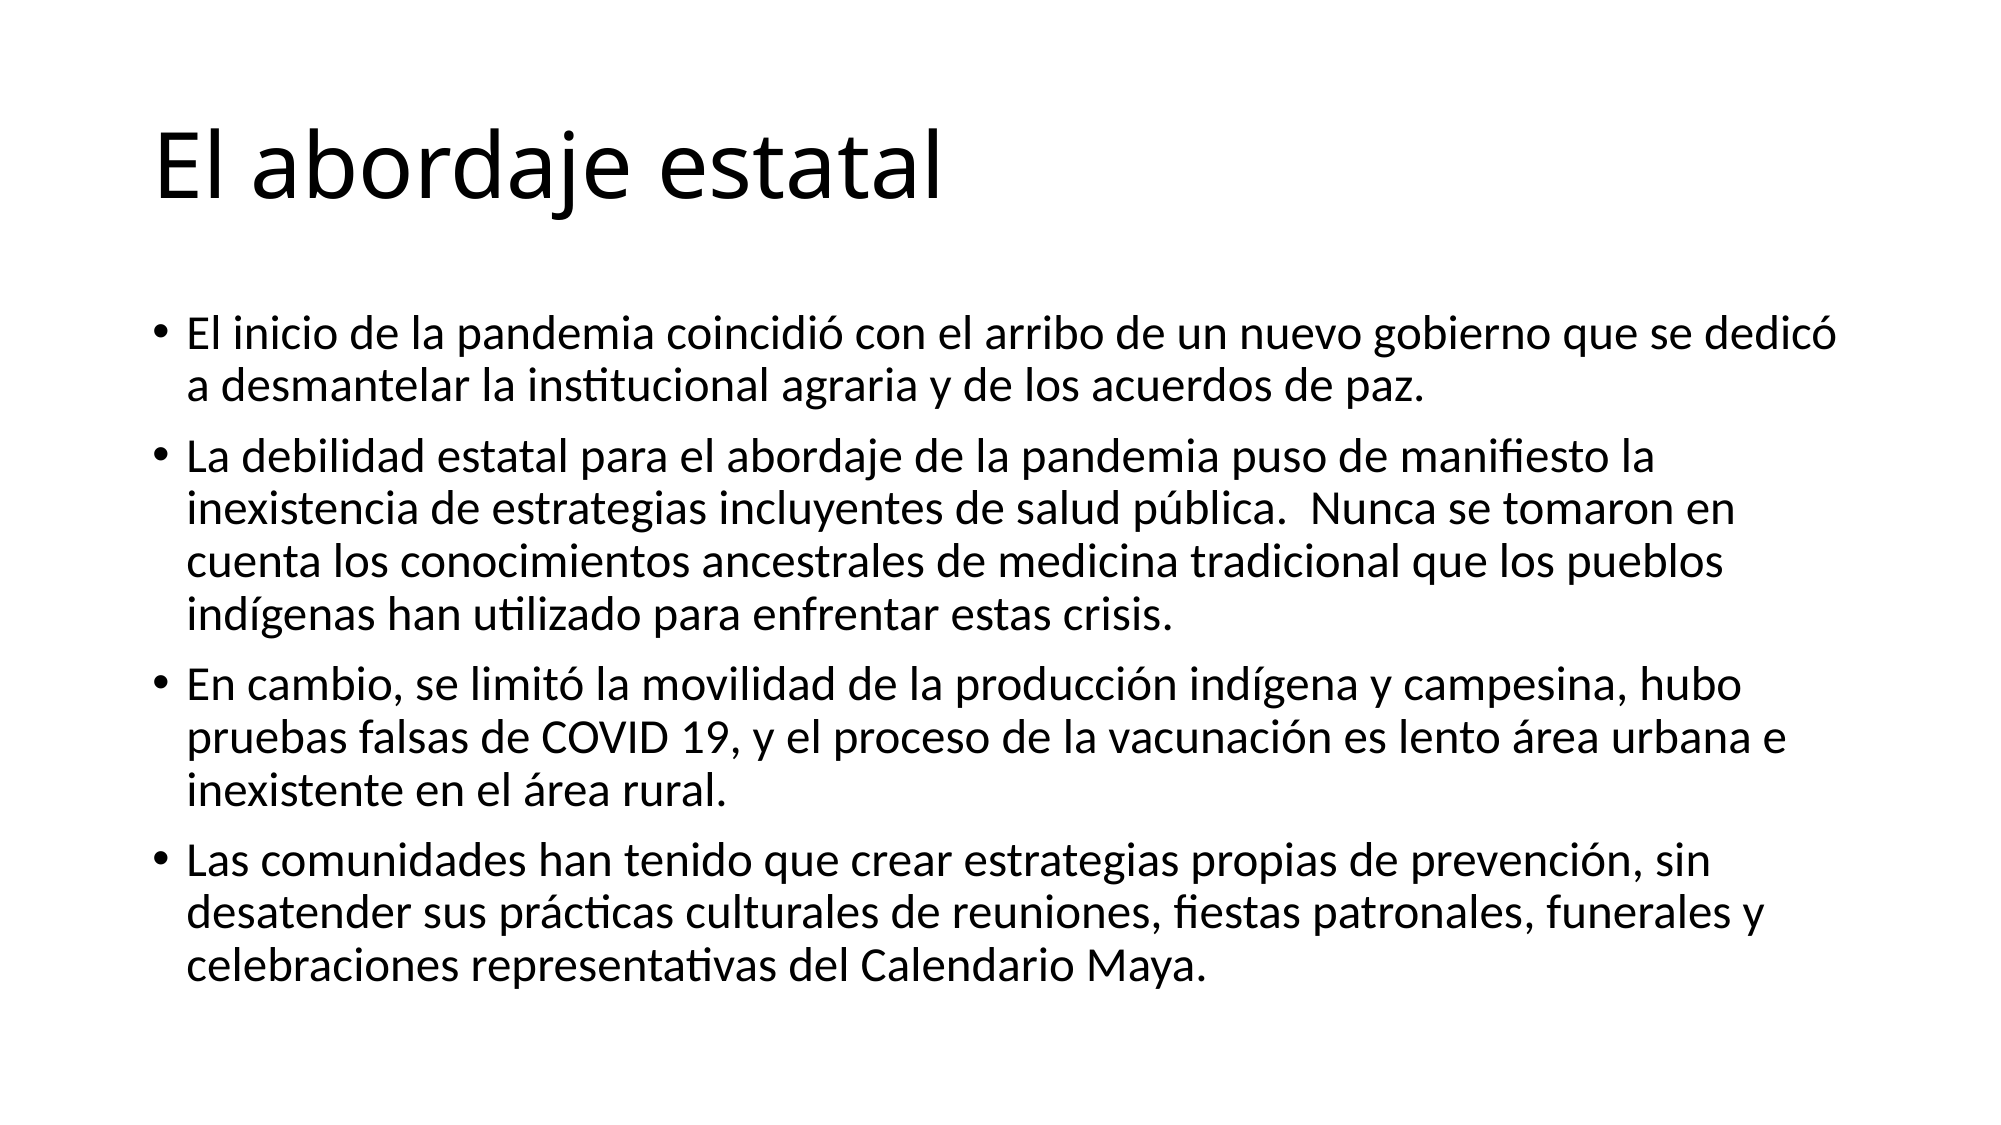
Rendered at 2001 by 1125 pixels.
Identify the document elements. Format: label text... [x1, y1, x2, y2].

list El inicio de la pandemia coincidió con el arribo de un nuevo gobierno que se dedicó a desmantelar la institucional agraria y de los acuerdos de paz. La debilidad estatal para el abordaje de la pandemia puso de manifiesto la inexistencia de estrategias incluyentes de salud pública. Nunca se tomaron en cuenta los conocimientos ancestrales de medicina tradicional que los pueblos indígenas han utilizado para enfrentar estas crisis. En cambio, se limitó la movilidad de la producción indígena y campesina, hubo pruebas falsas de COVID 19, y el proceso de la vacunación es lento área urbana e inexistente en el área rural. Las comunidades han tenido que crear estrategias propias de prevención, sin desatender sus prácticas culturales de reuniones, fiestas patronales, funerales y celebraciones representativas del Calendario Maya. [137, 299, 1863, 1014]
title El abordaje estatal [137, 59, 1863, 278]
